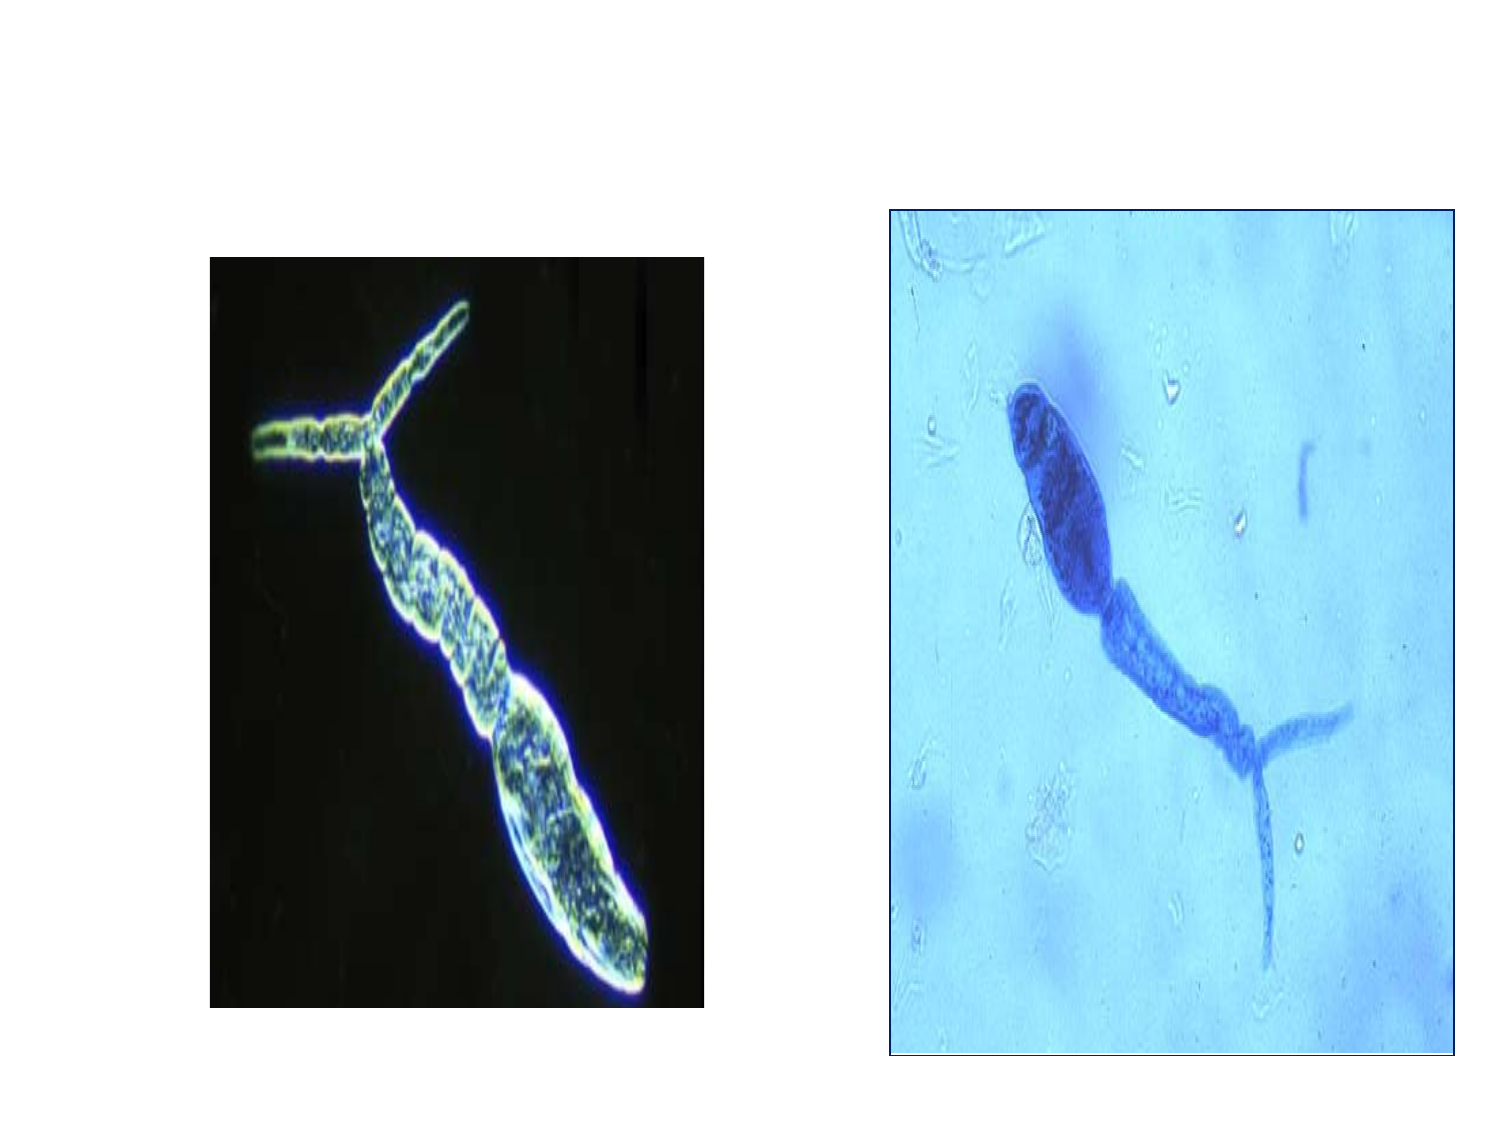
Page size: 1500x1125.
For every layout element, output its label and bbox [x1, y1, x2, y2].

picture [890, 210, 1454, 1055]
picture [209, 257, 705, 1008]
